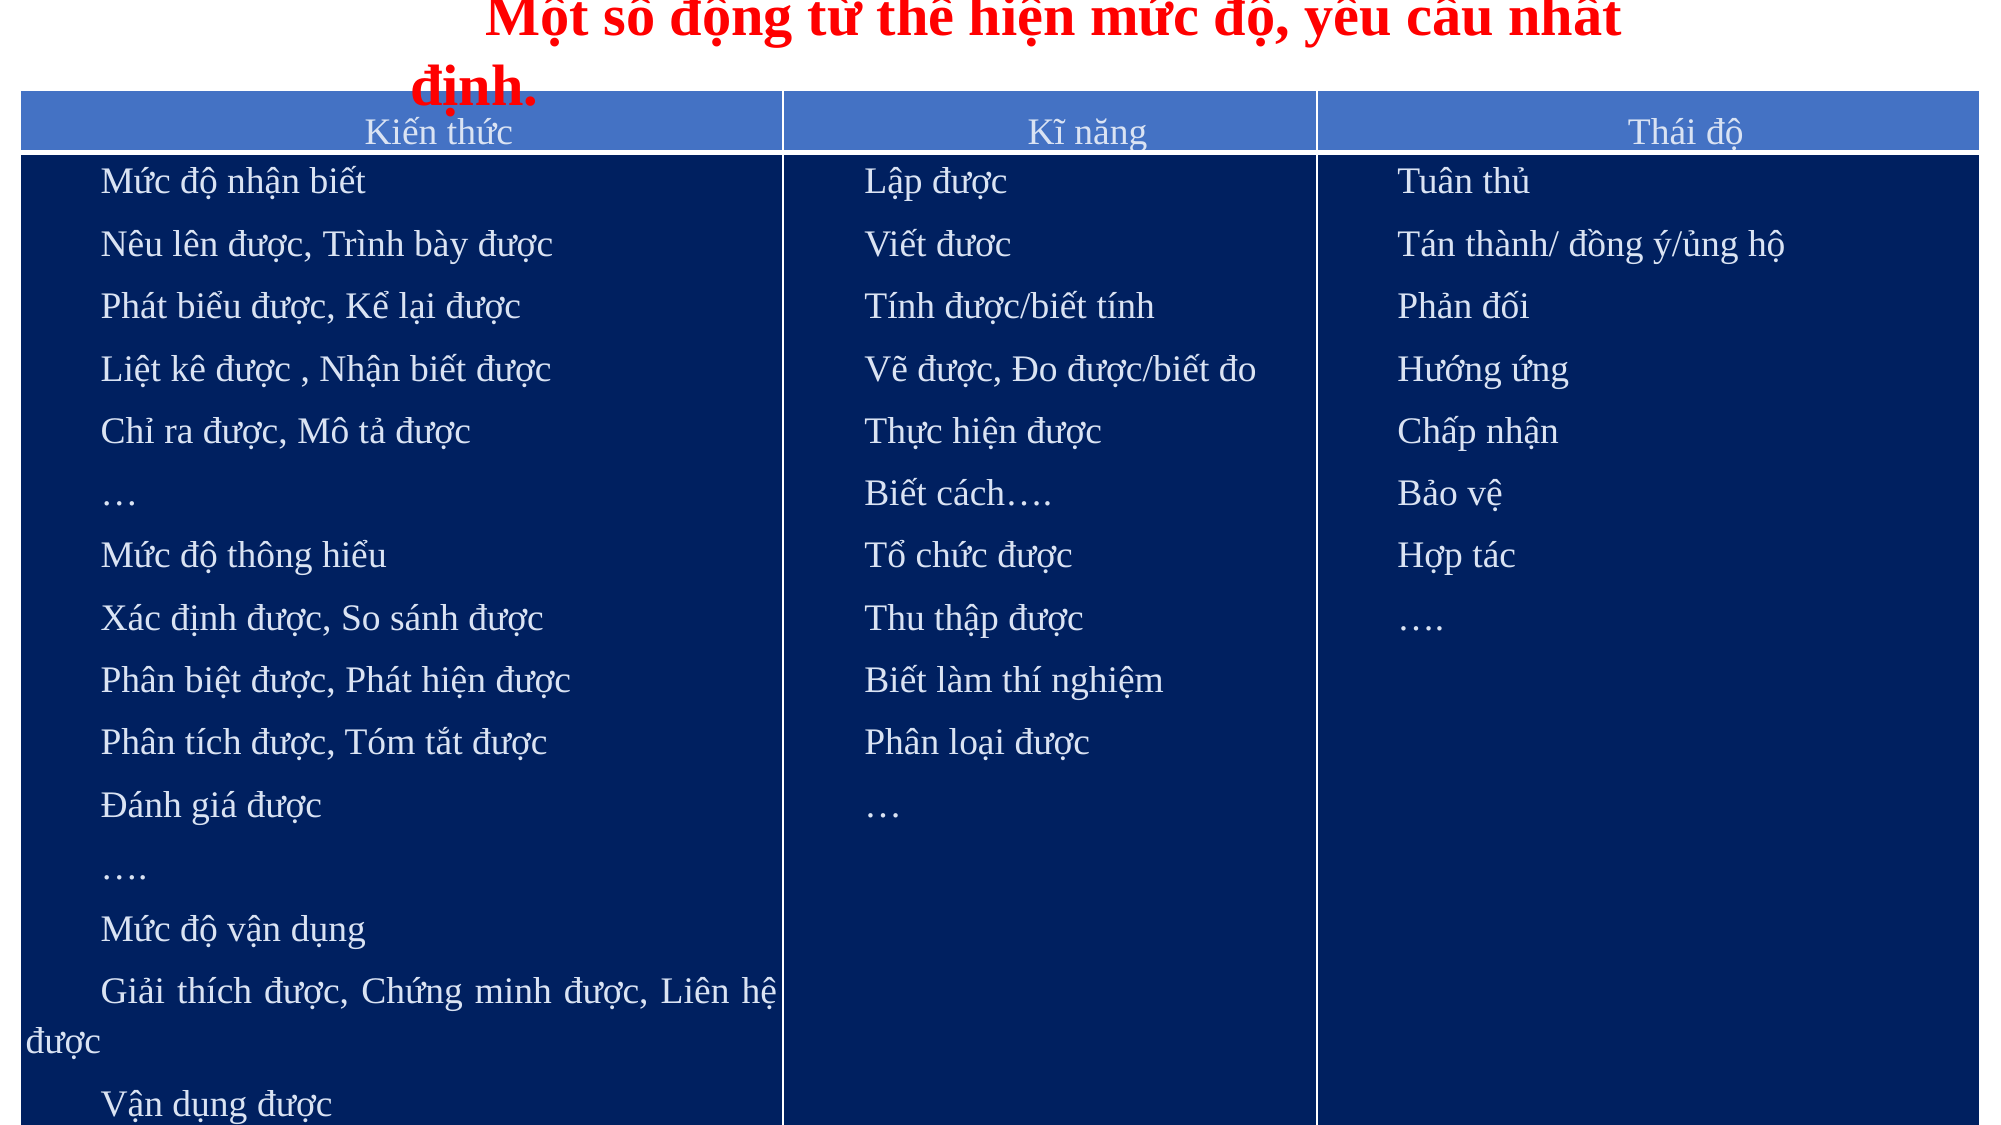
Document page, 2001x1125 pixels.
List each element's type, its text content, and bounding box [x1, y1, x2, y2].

text_box Một số động từ thể hiện mức độ, yêu cầu nhất định. [395, 4, 1735, 90]
table_header Kĩ năng [784, 91, 1316, 150]
table_header Thái độ [1318, 91, 1979, 150]
table_cell Mức độ nhận biết Nêu lên được, Trình bày được Phát biểu được, Kể lại được Liệt kê được , Nhận biết được Chỉ ra được, Mô tả được … Mức độ thông hiểu Xác định được, So sánh được Phân biệt được, Phát hiện được Phân tích được, Tóm tắt được Đánh giá được …. Mức độ vận dụng Giải thích được, Chứng minh được, Liên hệ được Vận dụng được Xây dựng được,Giải quyết được … [21, 155, 782, 1125]
table_cell Lập được Viết đươc Tính được/biết tính Vẽ được, Đo được/biết đo Thực hiện được Biết cách…. Tổ chức được Thu thập được Biết làm thí nghiệm Phân loại được … [784, 155, 1316, 1125]
table_header Kiến thức [21, 91, 782, 150]
table_cell Tuân thủ Tán thành/ đồng ý/ủng hộ Phản đối Hướng ứng Chấp nhận Bảo vệ Hợp tác …. [1318, 155, 1979, 1125]
